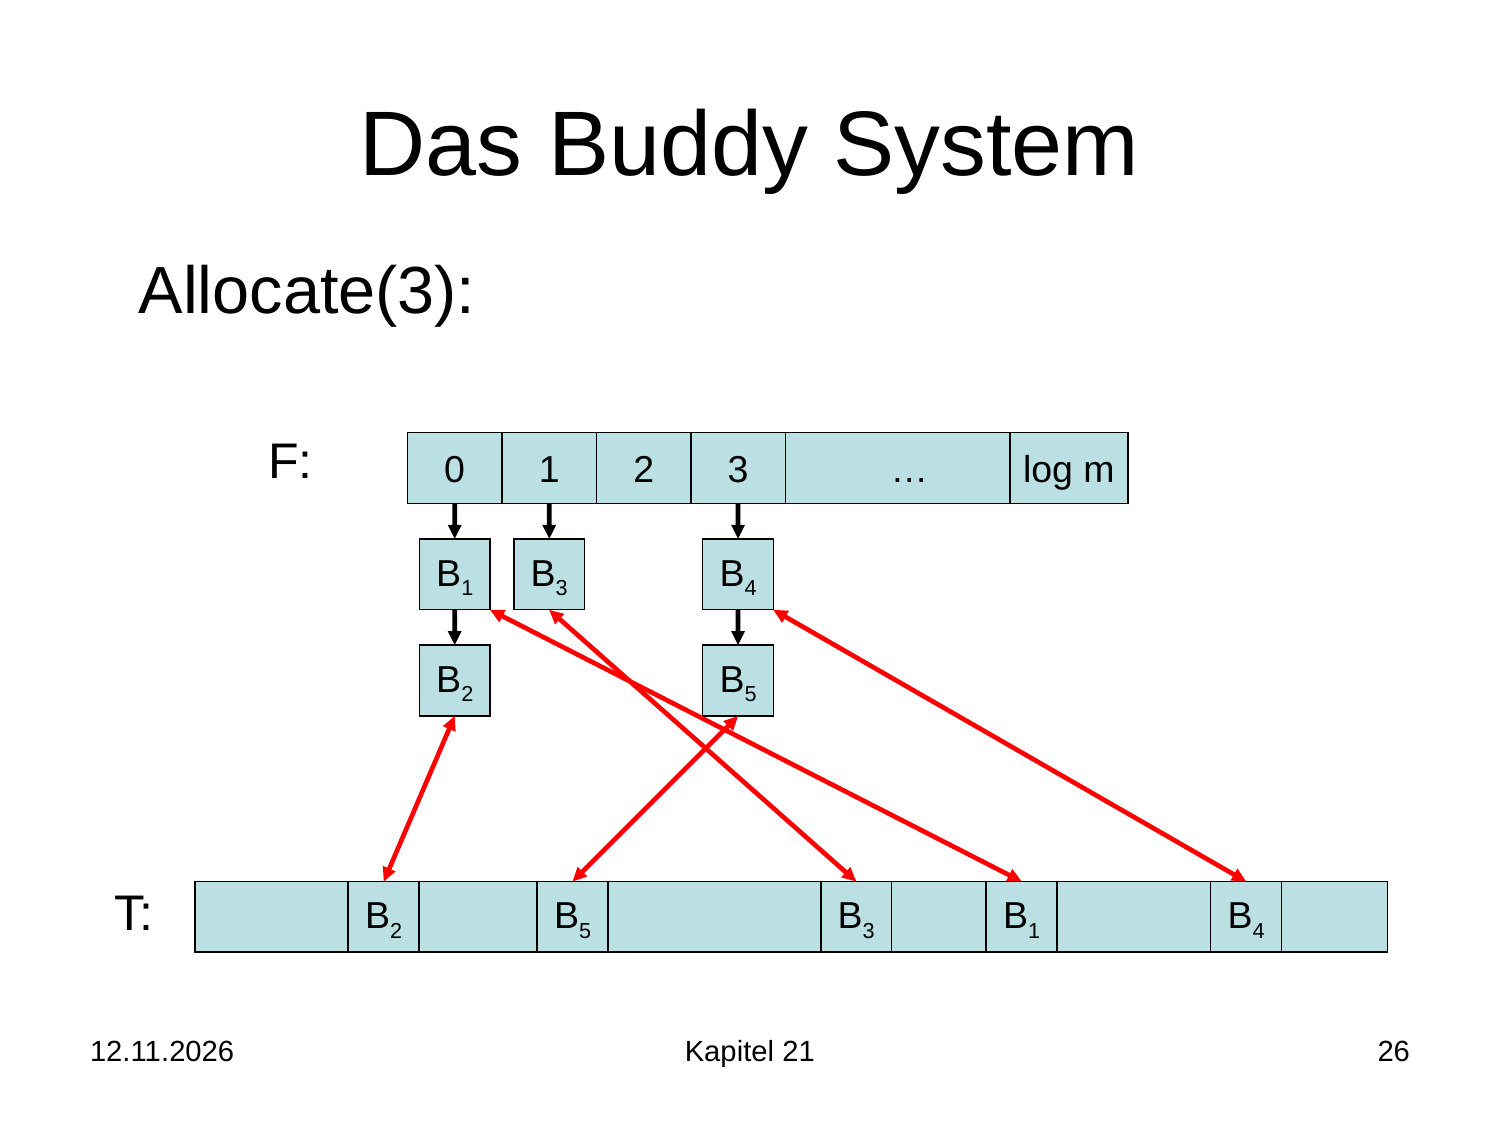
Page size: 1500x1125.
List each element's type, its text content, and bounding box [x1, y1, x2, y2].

text_box 0 [407, 432, 501, 504]
text_box [490, 609, 628, 681]
text_box [731, 609, 745, 646]
text_box 1 [501, 432, 596, 504]
text_box [448, 609, 461, 646]
text_box F: [253, 420, 329, 496]
text_box B3 [513, 538, 585, 610]
text_box B5 [702, 645, 774, 716]
text_box 3 [690, 432, 785, 504]
text_box [892, 881, 986, 953]
text_box B2 [419, 645, 491, 716]
text_box … [785, 432, 1009, 504]
slide_number 26 [1074, 1024, 1426, 1103]
text_box B1 [986, 881, 1057, 953]
text_box B4 [702, 538, 774, 610]
footer Kapitel 21 [512, 1024, 988, 1103]
text_box B2 [348, 881, 419, 953]
text_box [1057, 881, 1210, 953]
text_box [382, 716, 456, 882]
text_box 2 [596, 432, 690, 504]
text_box [731, 503, 745, 539]
text_box B3 [820, 881, 892, 953]
text_box log m [1009, 432, 1128, 504]
text_box [572, 716, 739, 882]
text_box [549, 609, 705, 748]
text_box B5 [537, 881, 608, 953]
text_box [706, 749, 857, 882]
text_box [725, 730, 1022, 882]
text_box [1282, 881, 1388, 953]
text_box Allocate(3): [123, 238, 510, 334]
text_box [448, 503, 461, 539]
text_box [419, 881, 537, 953]
text_box T: [99, 872, 169, 948]
text_box [194, 881, 348, 953]
title Das Buddy System [74, 44, 1426, 233]
text_box [773, 609, 1247, 882]
text_box [543, 503, 556, 539]
text_box B4 [1210, 881, 1282, 953]
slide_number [74, 1024, 426, 1103]
text_box B1 [419, 538, 491, 610]
text_box [608, 881, 820, 953]
